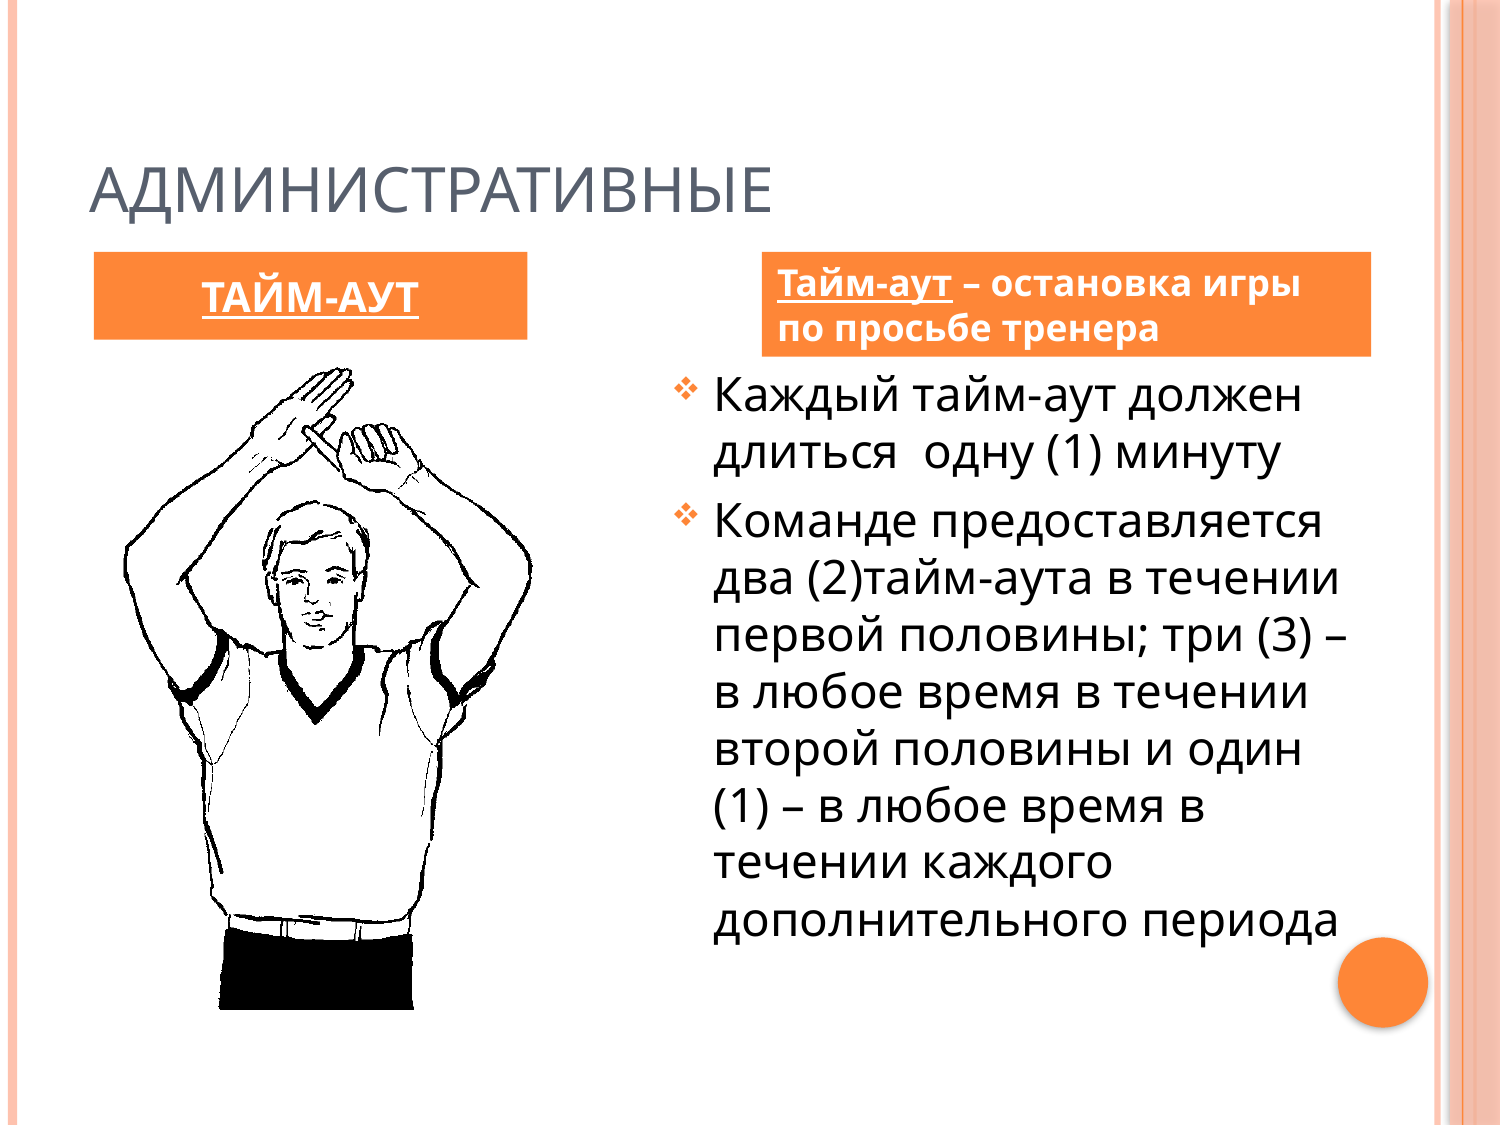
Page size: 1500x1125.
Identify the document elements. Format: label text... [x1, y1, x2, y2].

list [116, 362, 537, 1012]
list Каждый тайм-аут должен длиться одну (1) минуту Команде предоставляется два (2)тайм-аута в течении первой половины; три (3) – в любое время в течении второй половины и один (1) – в любое время в течении каждого дополнительного периода [656, 356, 1372, 1006]
title АДМИНИСТРАТИВНЫЕ [75, 44, 1313, 233]
list ТАЙМ-АУТ [93, 251, 528, 341]
list Тайм-аут – остановка игры по просьбе тренера [761, 251, 1372, 357]
